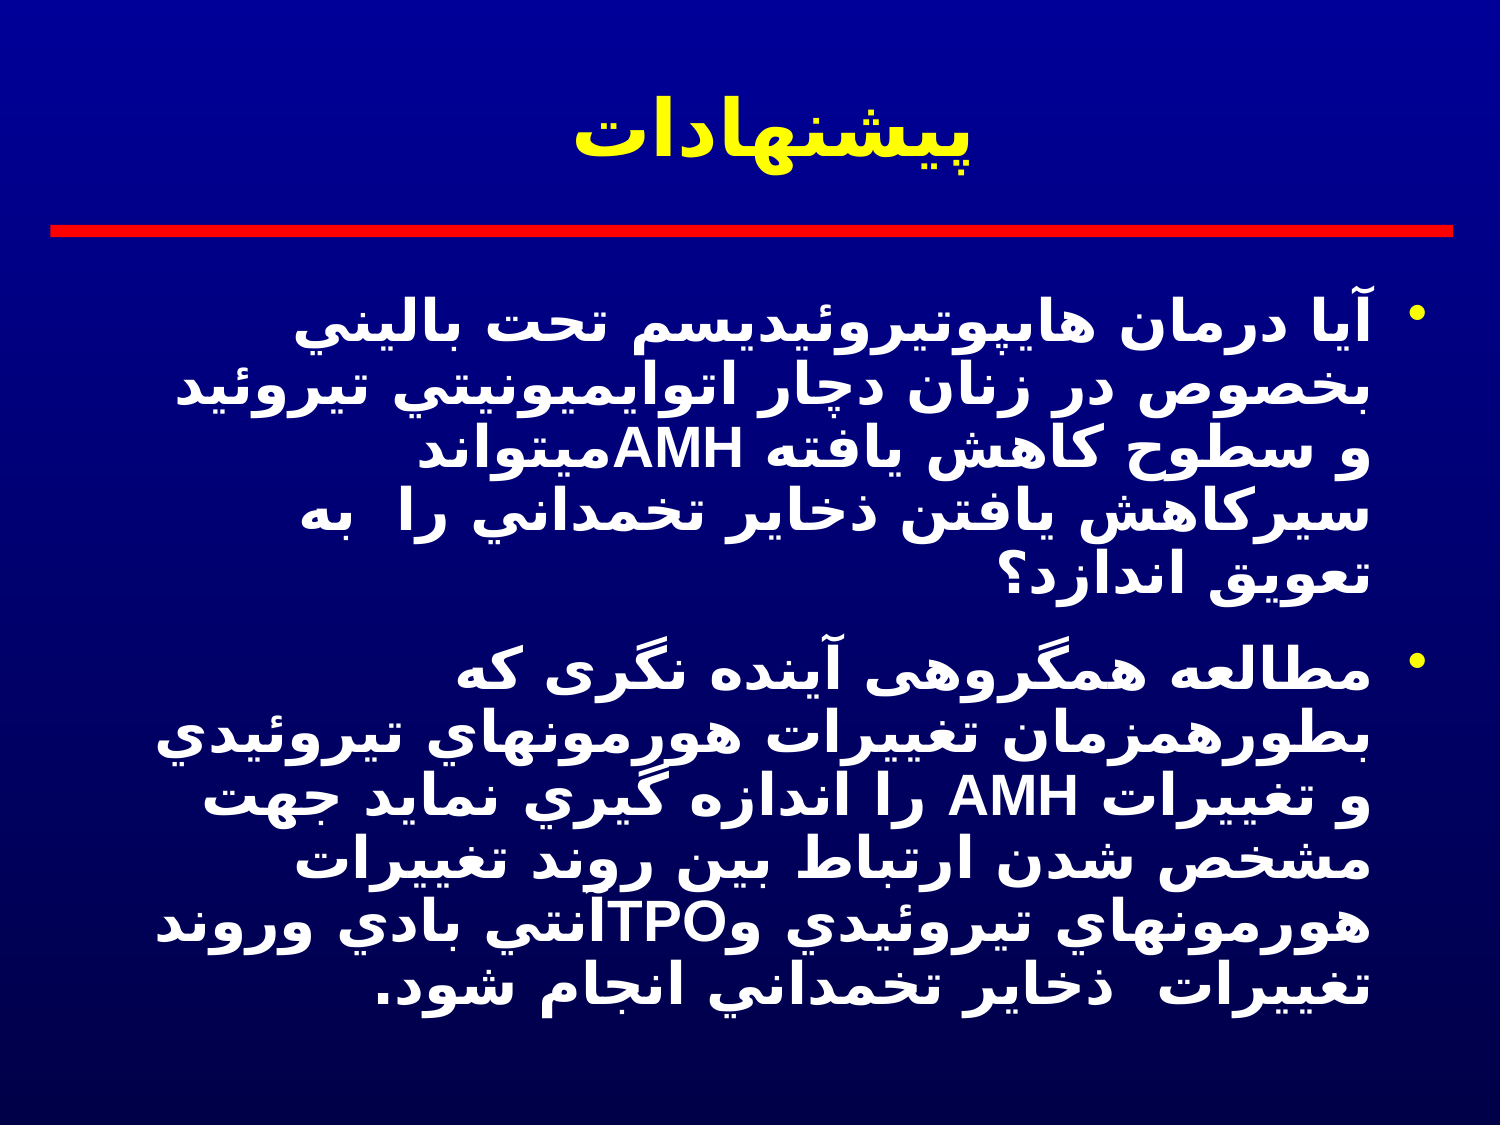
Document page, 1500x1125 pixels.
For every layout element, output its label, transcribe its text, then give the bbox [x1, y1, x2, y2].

list آيا درمان هايپوتيروئيديسم تحت باليني بخصوص در زنان دچار اتوايميونيتي تيروئيد و سطوح كاهش يافته AMHميتواند سيركاهش يافتن ذخاير تخمداني را به تعويق اندازد؟ مطالعه همگروهی آینده نگری كه بطورهمزمان تغييرات هورمونهاي تيروئيدي و تغييرات AMH را اندازه گيري نمايد جهت مشخص شدن ارتباط بين روند تغييرات هورمونهاي تيروئيدي وTPOآنتي بادي وروند تغييرات ذخاير تخمداني انجام شود. [110, 283, 1437, 1042]
title پیشنهادات [109, 54, 1437, 212]
